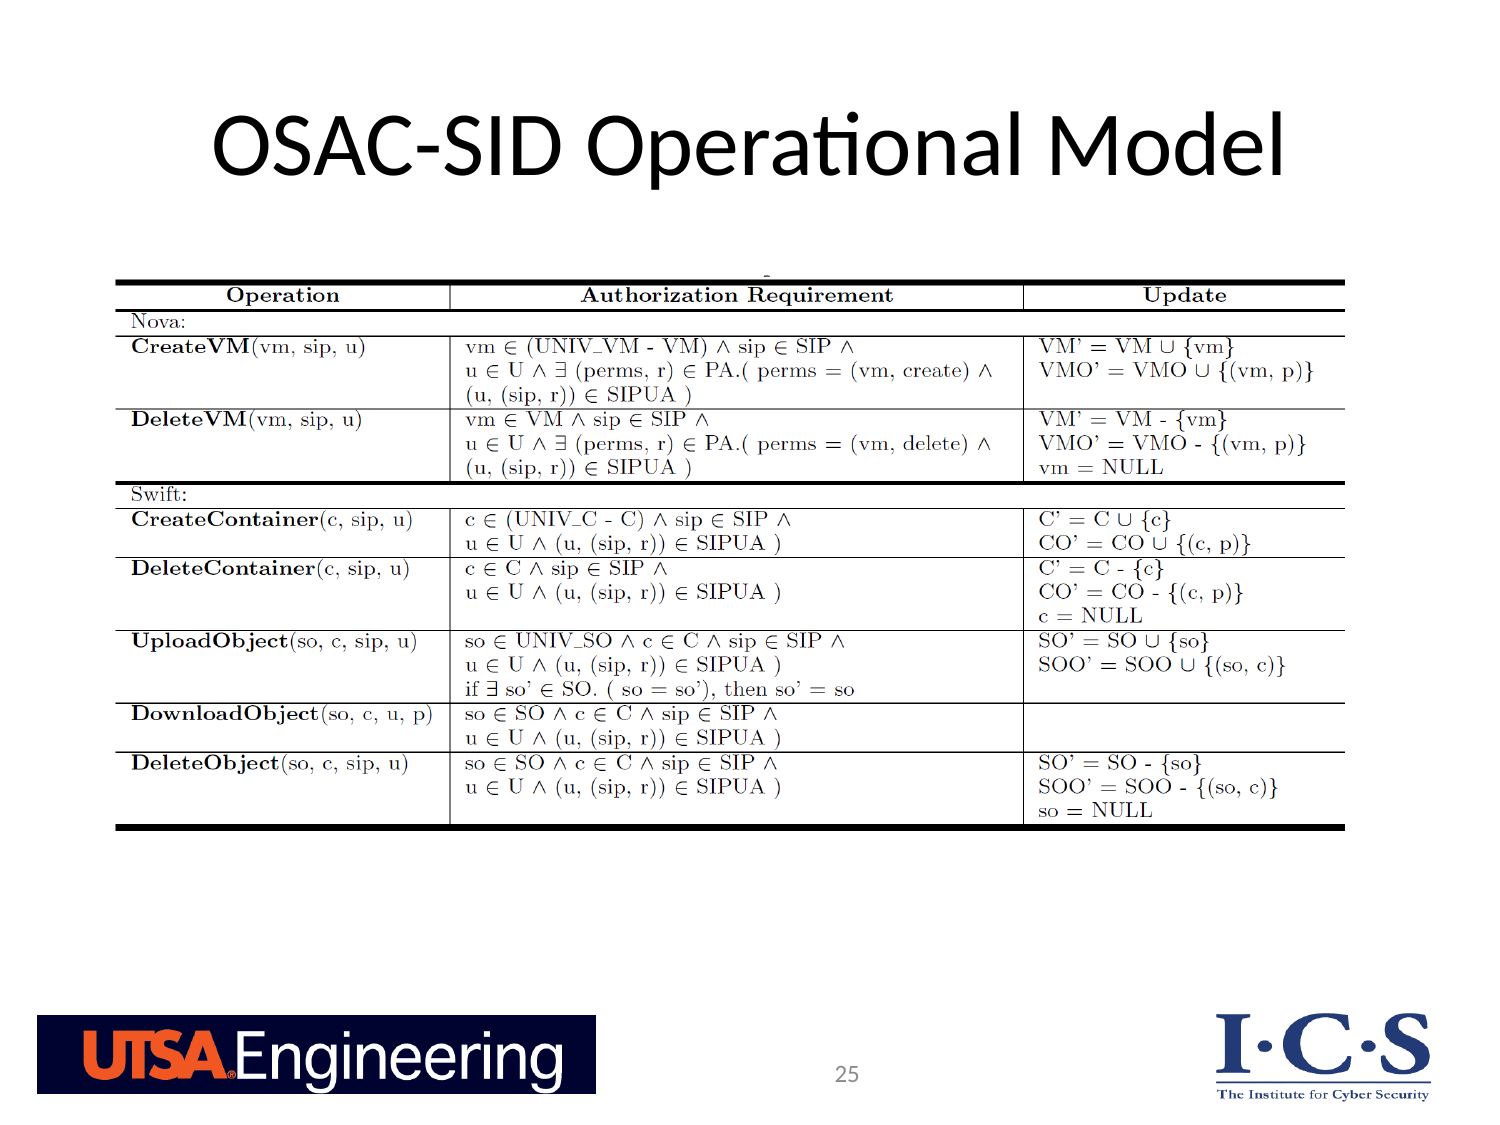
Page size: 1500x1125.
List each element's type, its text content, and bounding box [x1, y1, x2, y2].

picture [112, 274, 1348, 838]
title OSAC-SID Operational Model [75, 45, 1425, 233]
slide_number 25 [525, 1042, 875, 1103]
picture [1212, 999, 1433, 1103]
picture [37, 1015, 596, 1094]
